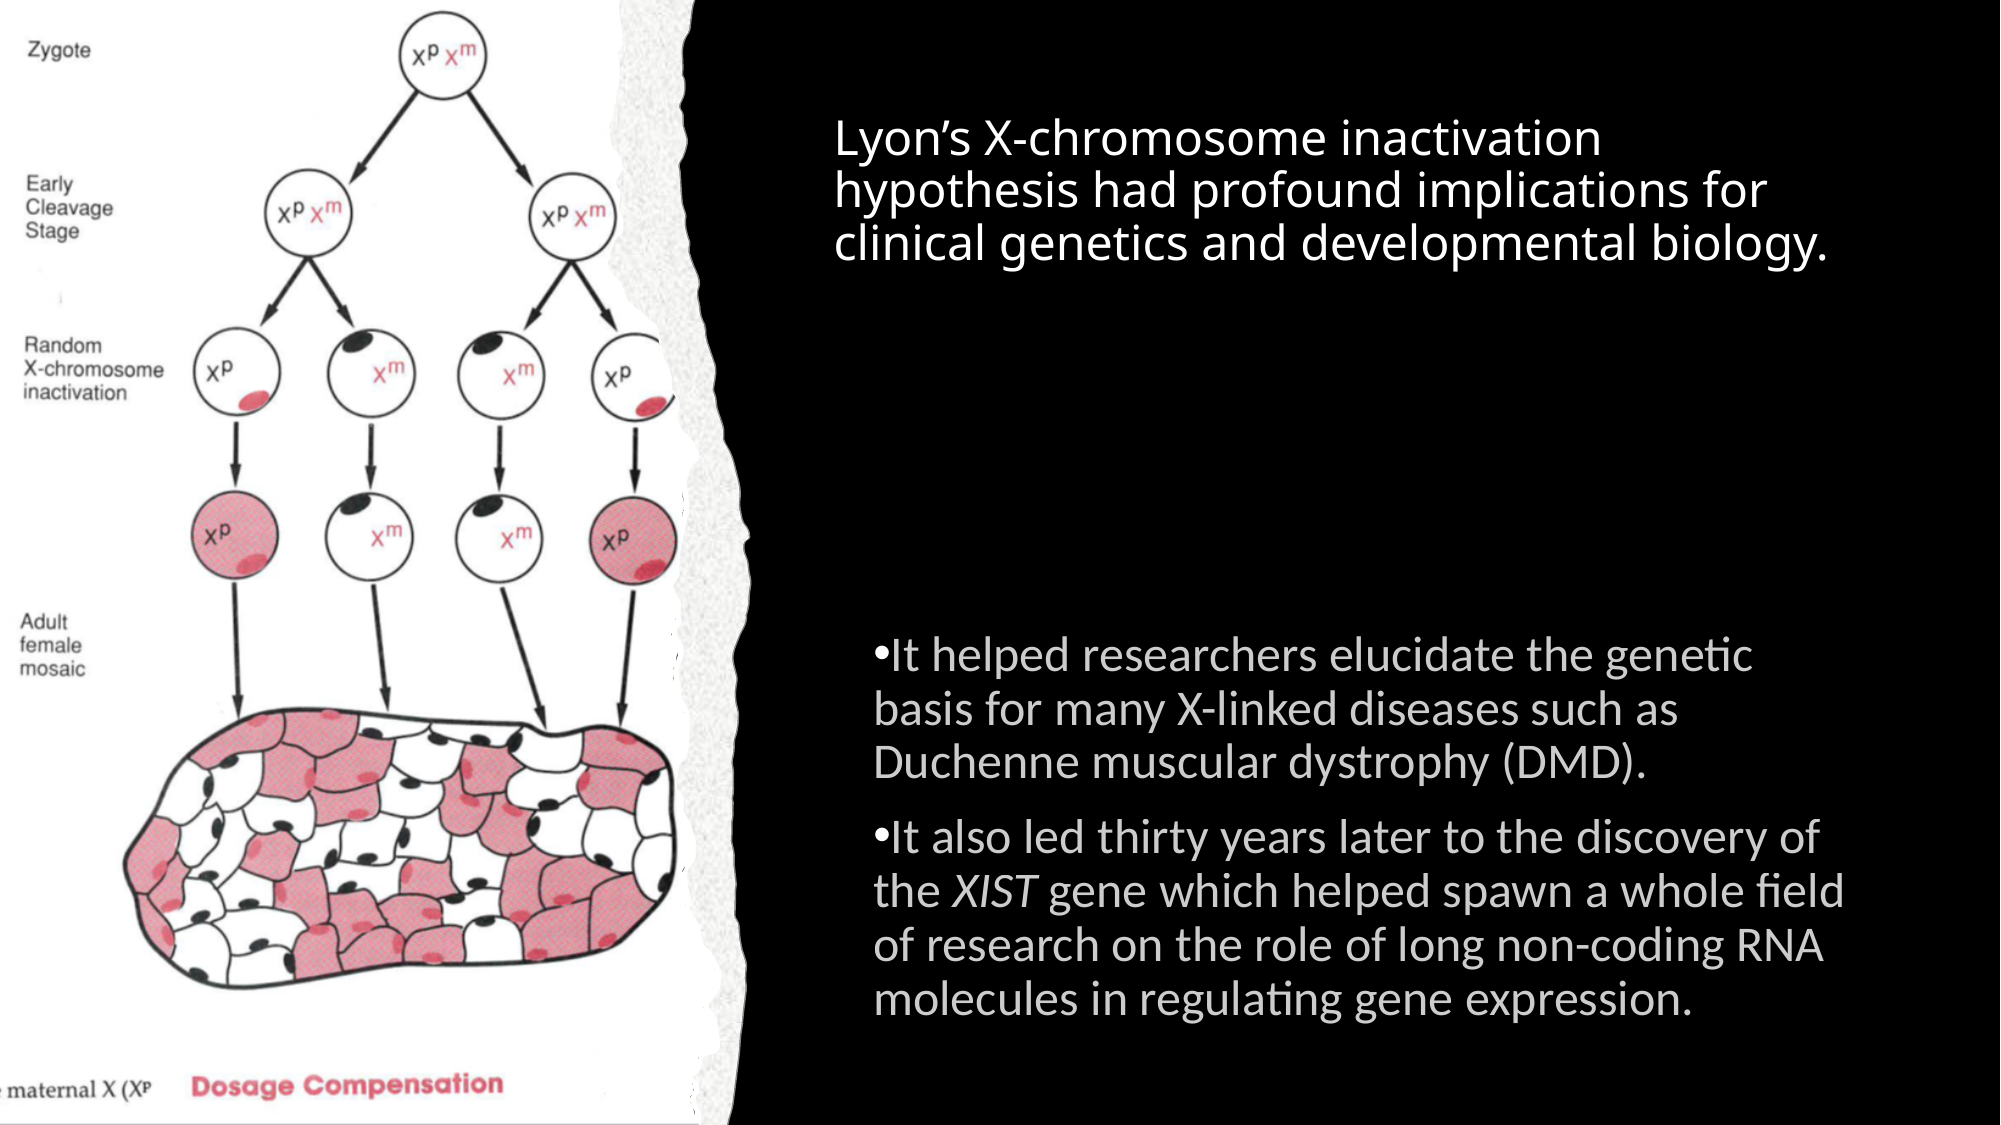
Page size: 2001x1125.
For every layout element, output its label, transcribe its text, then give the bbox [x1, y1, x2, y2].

text_box [752, 0, 2000, 1125]
picture [0, 0, 606, 1125]
list It helped researchers elucidate the genetic basis for many X-linked diseases such as Duchenne muscular dystrophy (DMD). It also led thirty years later to the discovery of the XIST gene which helped spawn a whole field of research on the role of long non-coding RNA molecules in regulating gene expression. [858, 620, 1866, 1061]
title Lyon’s X-chromosome inactivation hypothesis had profound implications for clinical genetics and developmental biology. [818, 106, 1866, 324]
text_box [606, 0, 752, 1125]
